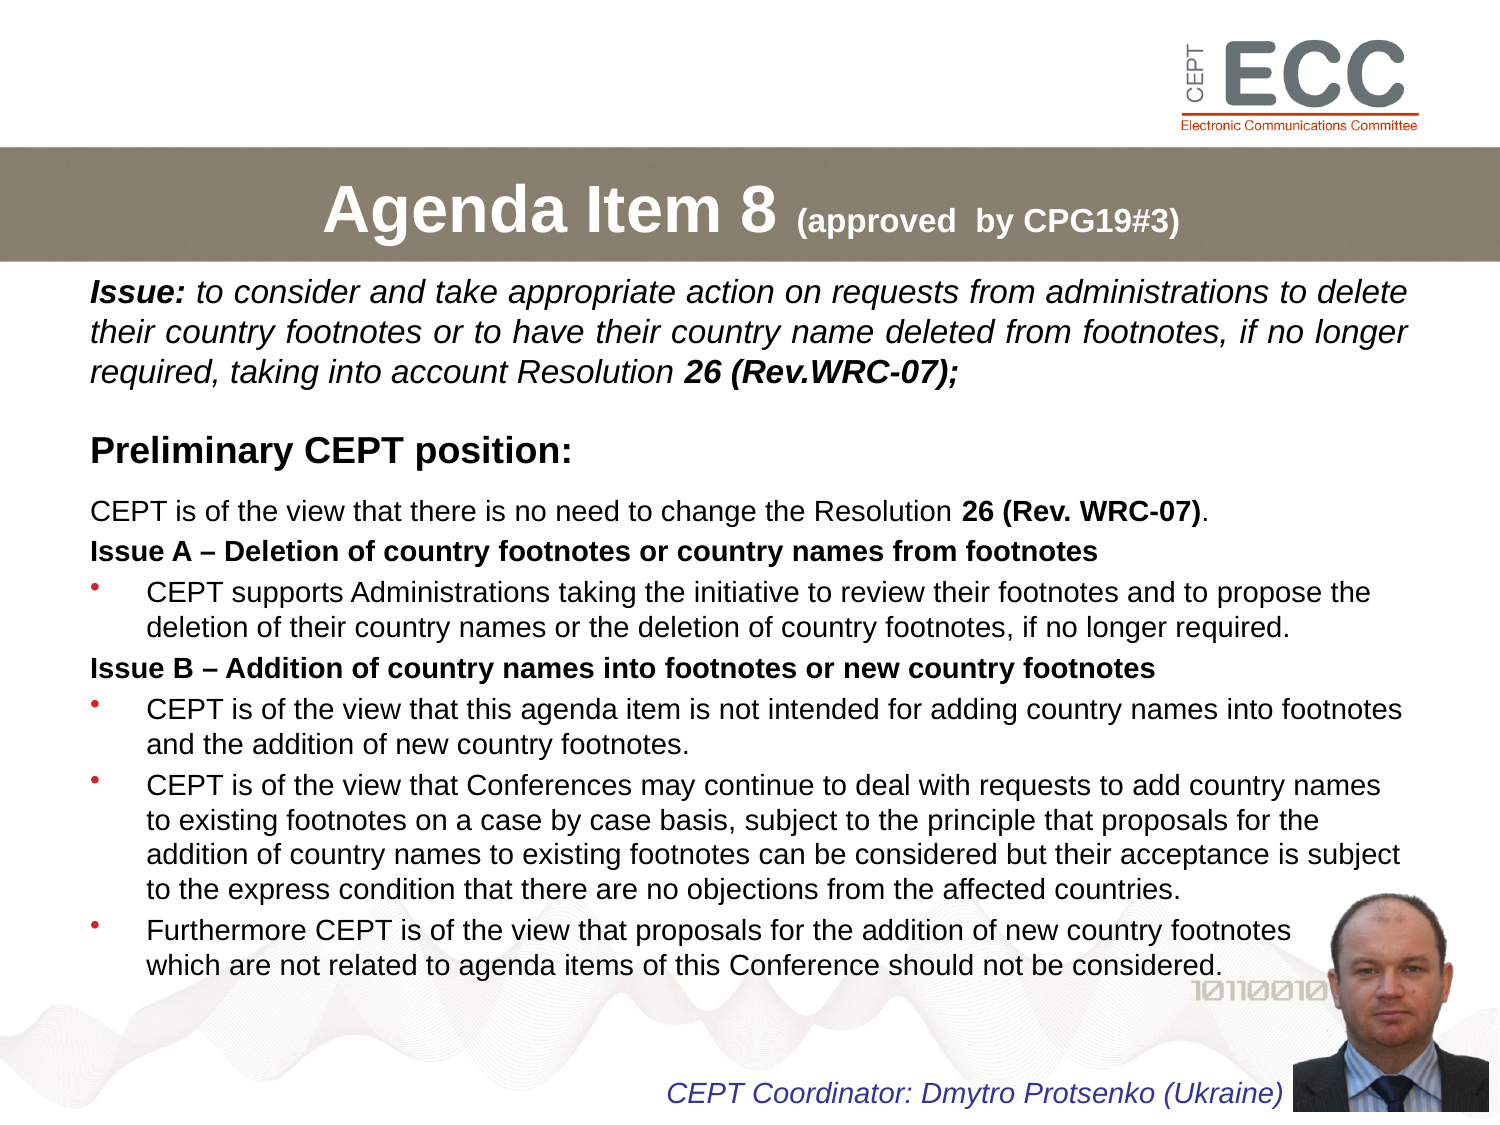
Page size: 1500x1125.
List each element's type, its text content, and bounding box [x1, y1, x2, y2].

picture [0, 0, 1500, 1125]
title Agenda Item 8 (approved by CPG19#3) [76, 148, 1427, 263]
text_box CEPT Coordinator: Dmytro Protsenko (Ukraine) [330, 1074, 1290, 1117]
list Issue: to consider and take appropriate action on requests from administrations to delete their country footnotes or to have their country name deleted from footnotes, if no longer required, taking into account Resolution 26 (Rev.WRC-07); Preliminary CEPT position: CEPT is of the view that there is no need to change the Resolution 26 (Rev. WRC-07). Issue A – Deletion of country footnotes or country names from footnotes CEPT supports Administrations taking the initiative to review their footnotes and to propose the deletion of their country names or the deletion of country footnotes, if no longer required. Issue B – Addition of country names into footnotes or new country footnotes CEPT is of the view that this agenda item is not intended for adding country names into footnotes and the addition of new country footnotes. CEPT is of the view that Conferences may continue to deal with requests to add country names to existing footnotes on a case by case basis, subject to the principle that proposals for the addition of country names to existing footnotes can be considered but their acceptance is subject to the express condition that there are no objections from the affected countries. Furthermore CEPT is of the view that proposals for the addition of new country footnotes which are not related to agenda items of this Conference should not be considered. [74, 262, 1426, 1006]
